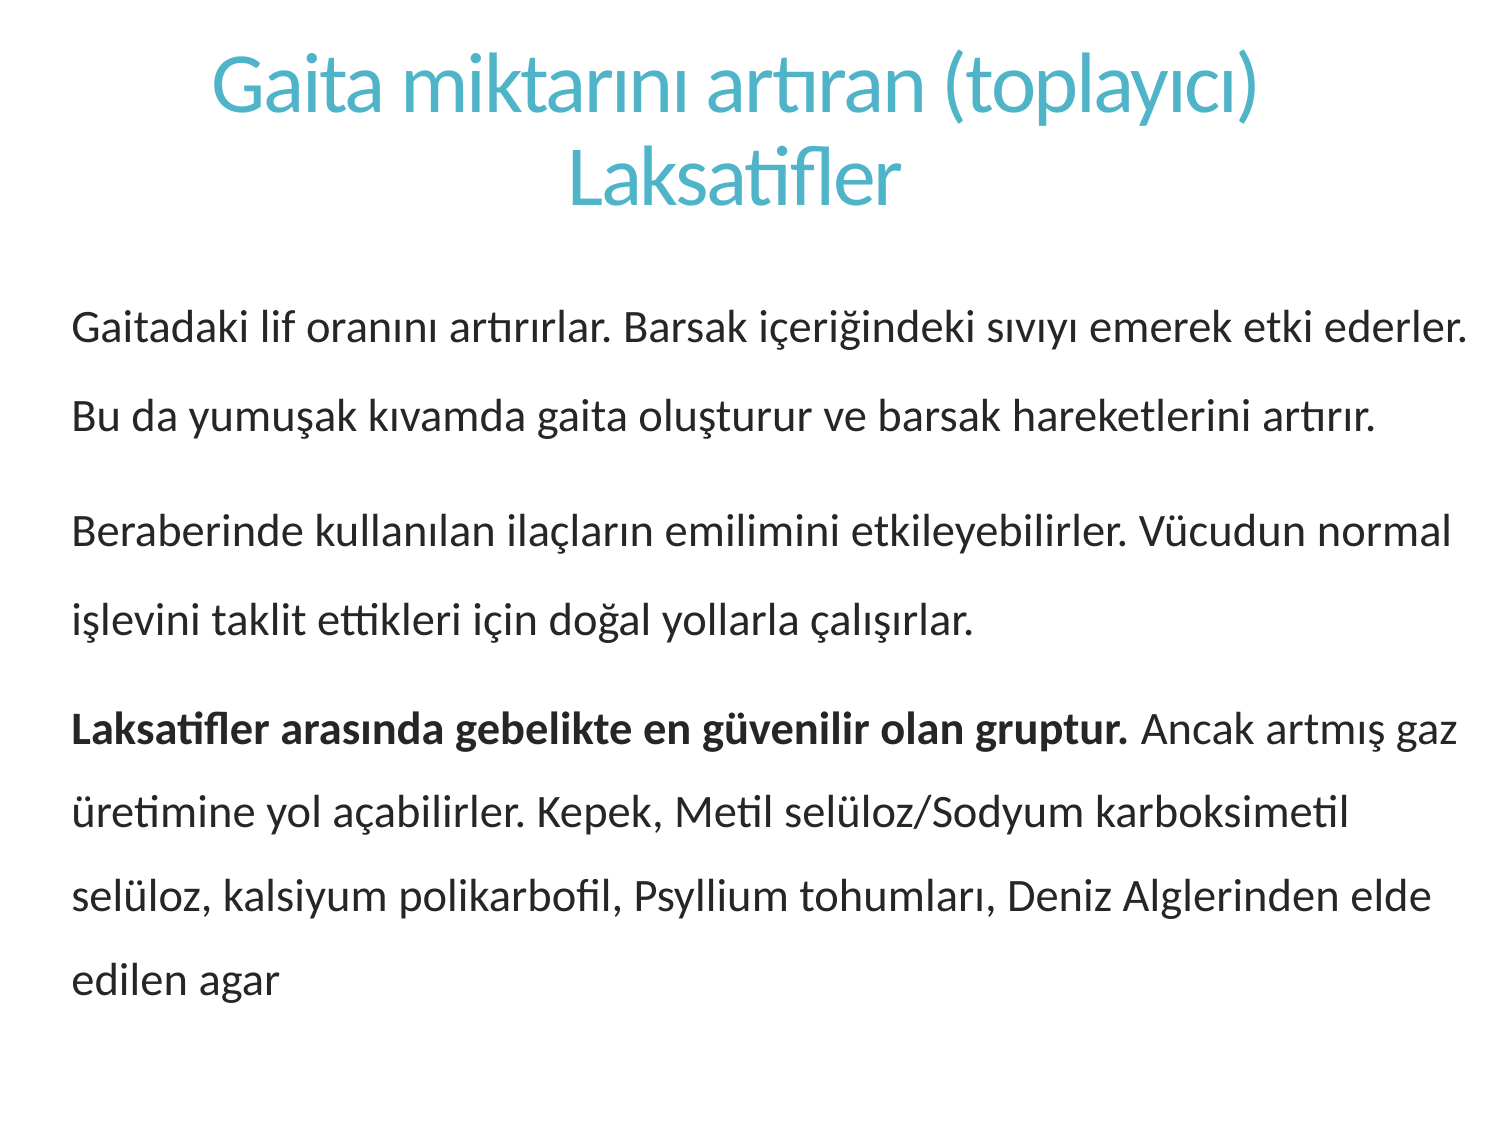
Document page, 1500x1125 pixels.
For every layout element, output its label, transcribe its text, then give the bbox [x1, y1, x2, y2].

title Gaita miktarını artıran (toplayıcı) Laksatifler [64, 30, 1407, 232]
list Gaitadaki lif oranını artırırlar. Barsak içeriğindeki sıvıyı emerek etki ederler. Bu da yumuşak kıvamda gaita oluşturur ve barsak hareketlerini artırır. Beraberinde kullanılan ilaçların emilimini etkileyebilirler. Vücudun normal işlevini taklit ettikleri için doğal yollarla çalışırlar. Laksatifler arasında gebelikte en güvenilir olan gruptur. Ancak artmış gaz üretimine yol açabilirler. Kepek, Metil selüloz/Sodyum karboksimetil selüloz, kalsiyum polikarbofil, Psyllium tohumları, Deniz Alglerinden elde edilen agar [41, 255, 1486, 1106]
